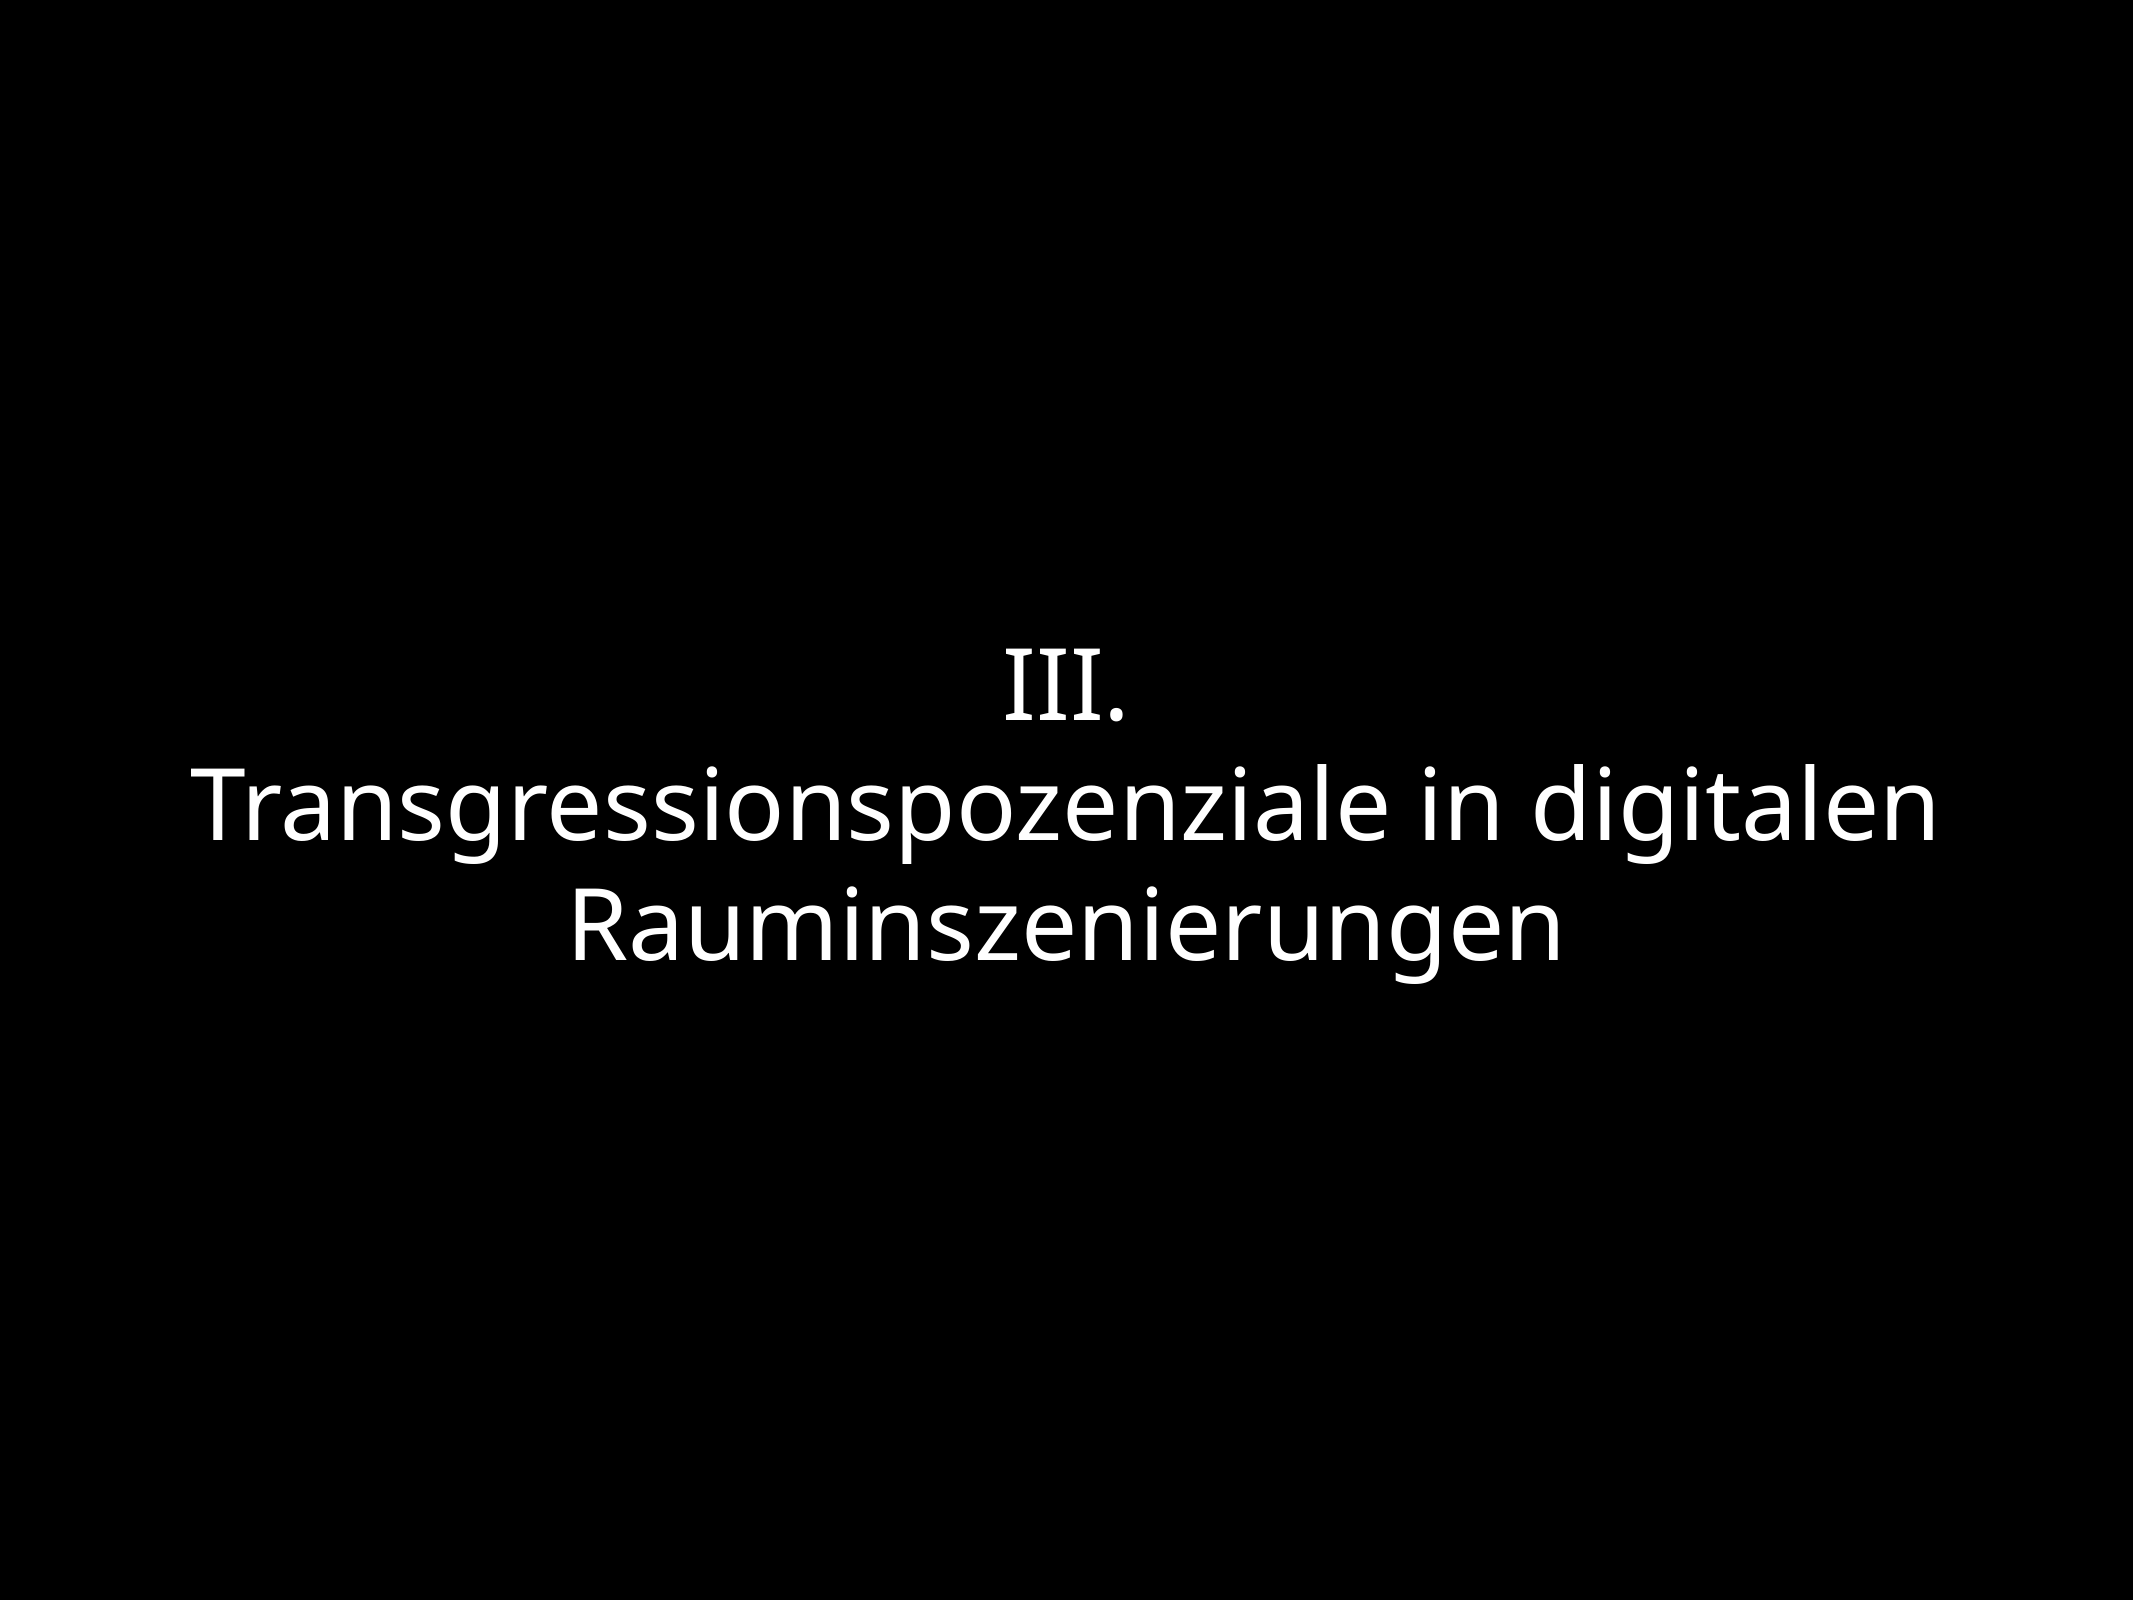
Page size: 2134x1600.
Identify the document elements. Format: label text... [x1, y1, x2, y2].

text_box III. Transgressionspozenziale in digitalen Rauminszenierungen [62, 611, 2071, 989]
